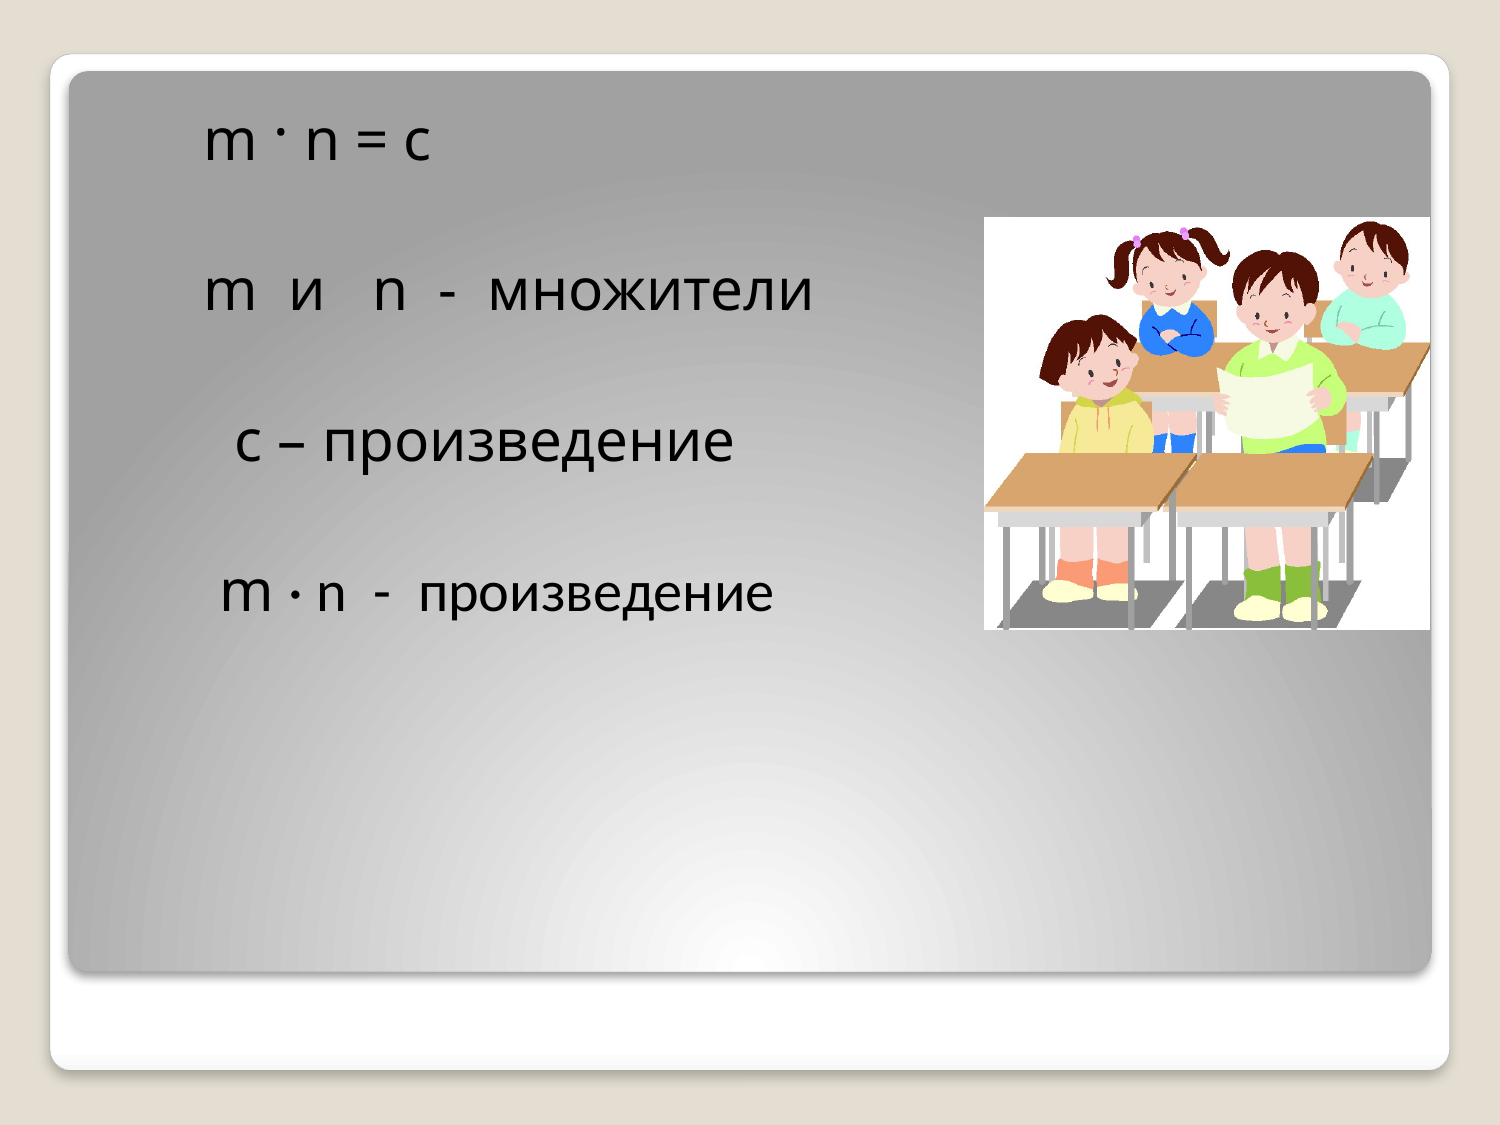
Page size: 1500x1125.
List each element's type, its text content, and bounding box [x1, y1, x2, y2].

list m · n = c m и n - множители с – произведение m · n - произведение [82, 86, 1425, 774]
title [82, 817, 1425, 990]
picture [984, 217, 1430, 630]
